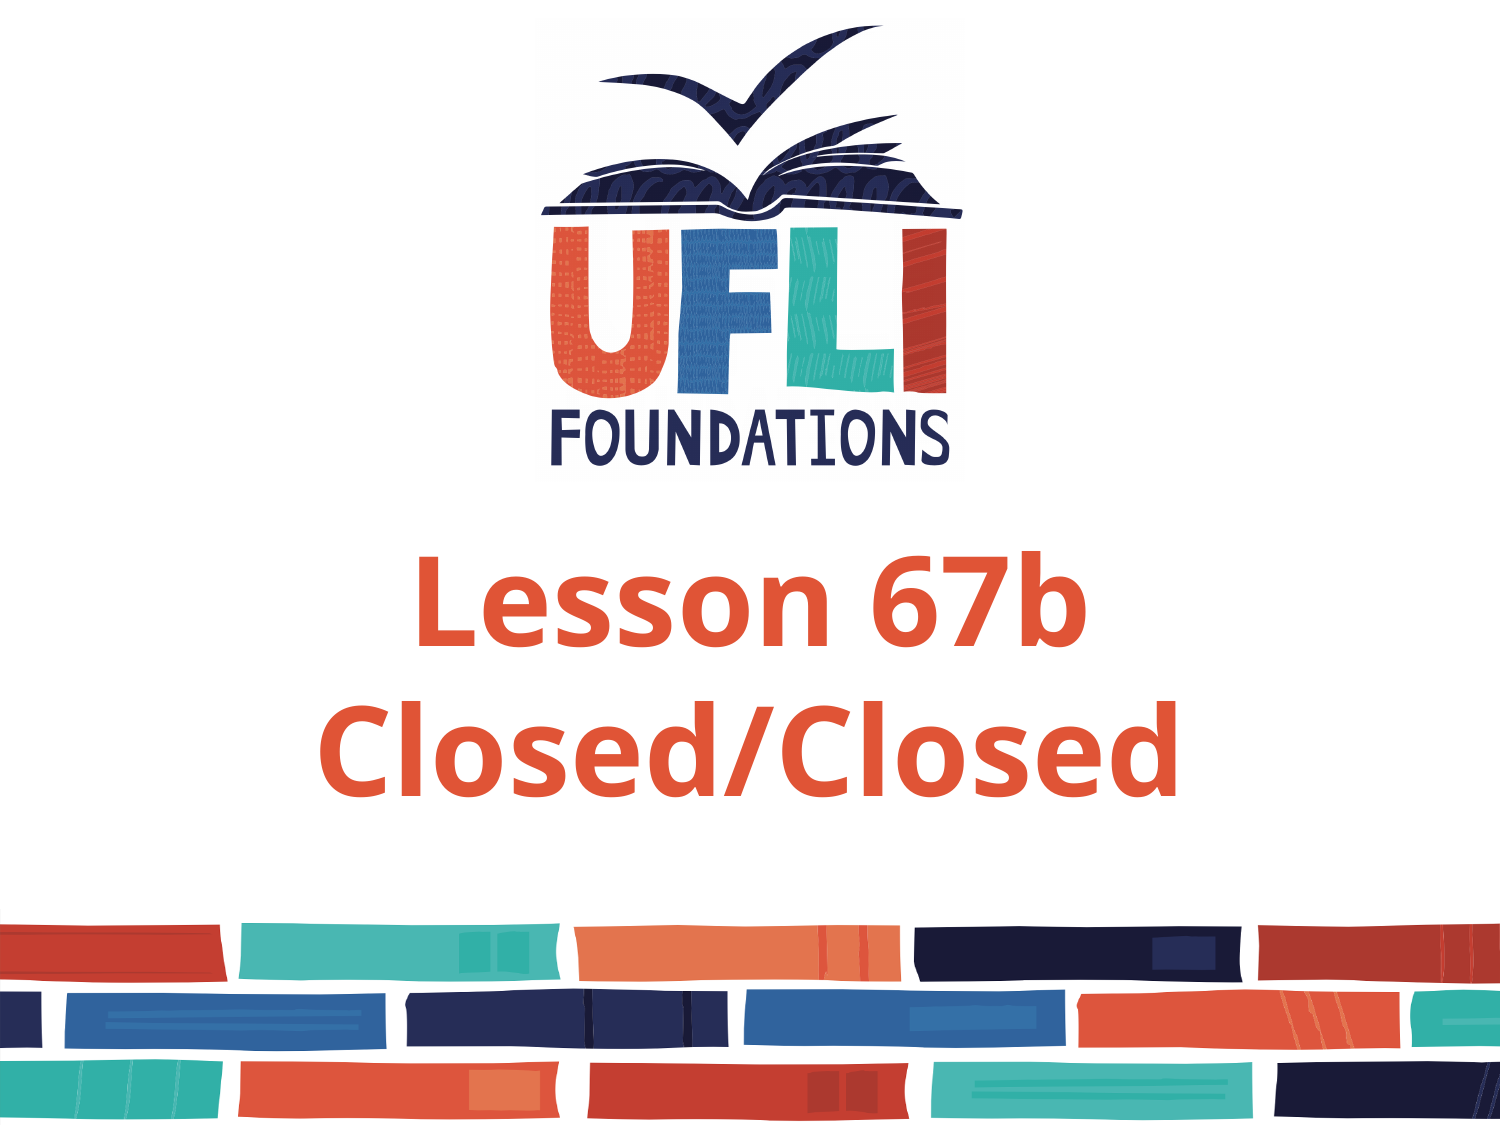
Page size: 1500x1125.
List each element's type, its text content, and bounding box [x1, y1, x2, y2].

picture [0, 0, 1500, 1125]
text_box Lesson 67b Closed/Closed [149, 513, 1351, 832]
